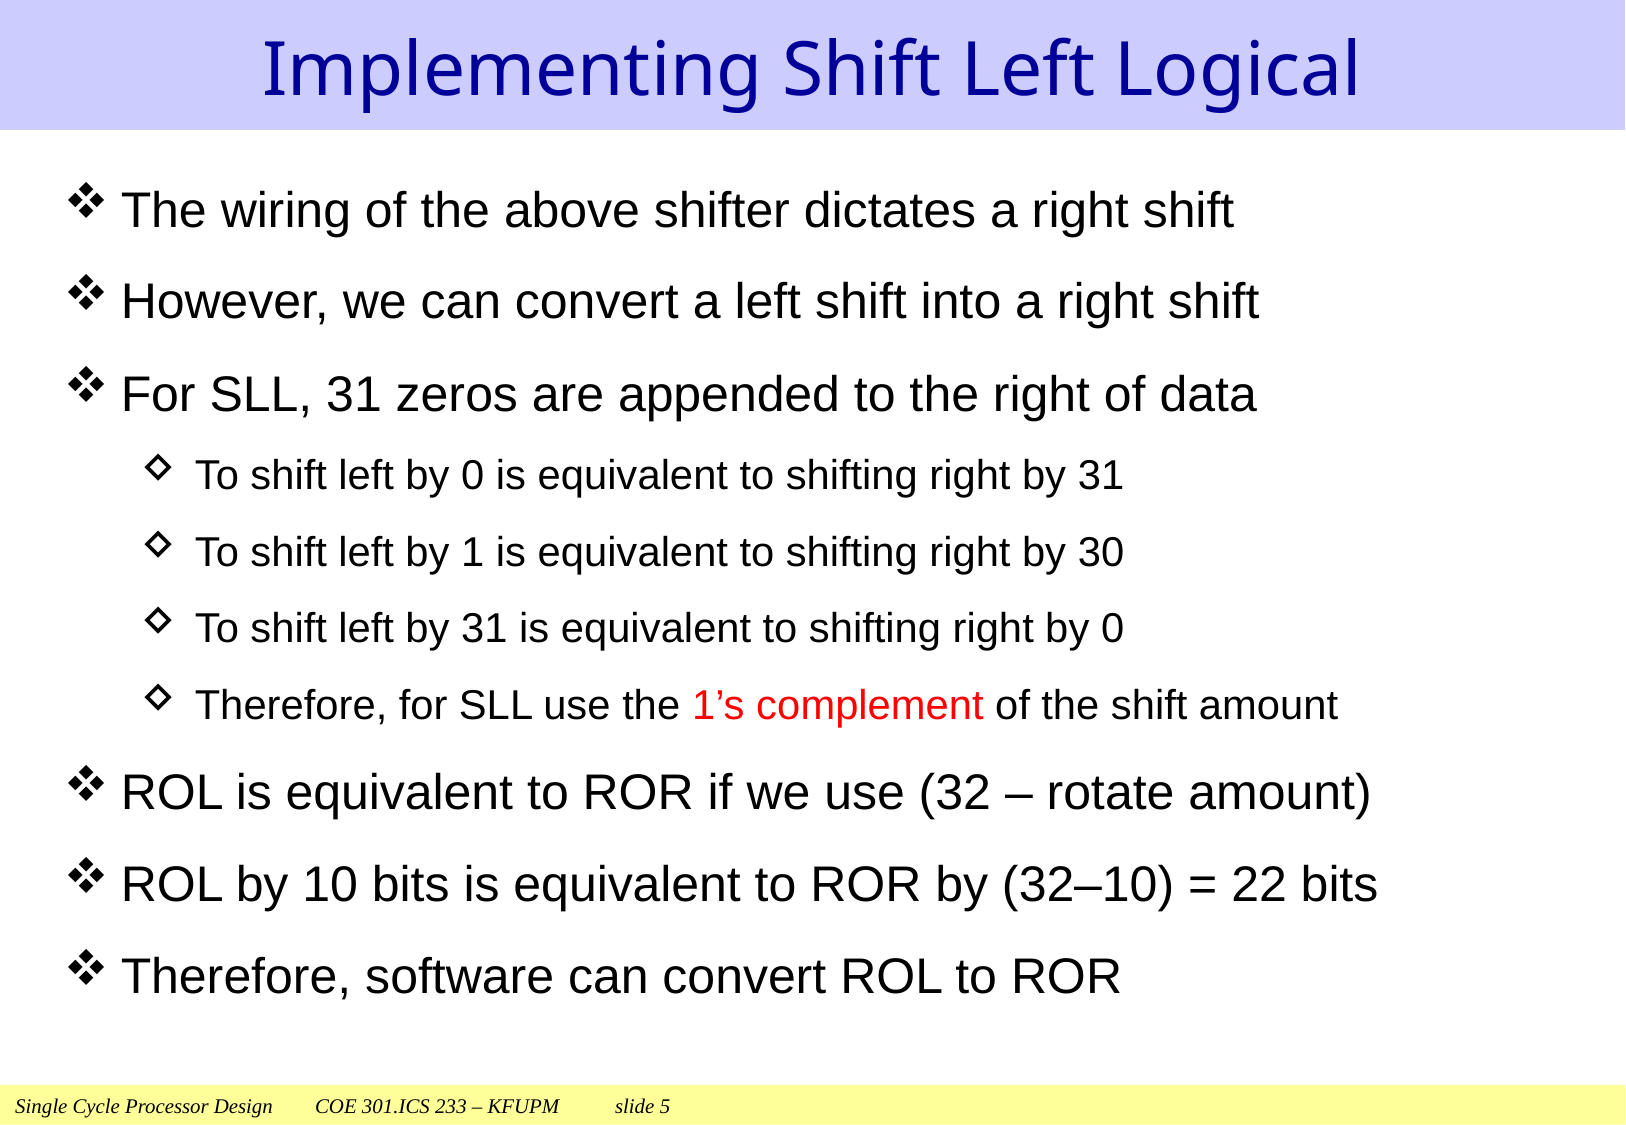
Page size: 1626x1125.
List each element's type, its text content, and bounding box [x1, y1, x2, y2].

title Implementing Shift Left Logical [0, 0, 1625, 130]
list The wiring of the above shifter dictates a right shift However, we can convert a left shift into a right shift For SLL, 31 zeros are appended to the right of data To shift left by 0 is equivalent to shifting right by 31 To shift left by 1 is equivalent to shifting right by 30 To shift left by 31 is equivalent to shifting right by 0 Therefore, for SLL use the 1’s complement of the shift amount ROL is equivalent to ROR if we use (32 – rotate amount) ROL by 10 bits is equivalent to ROR by (32–10) = 22 bits Therefore, software can convert ROL to ROR [48, 157, 1577, 1058]
